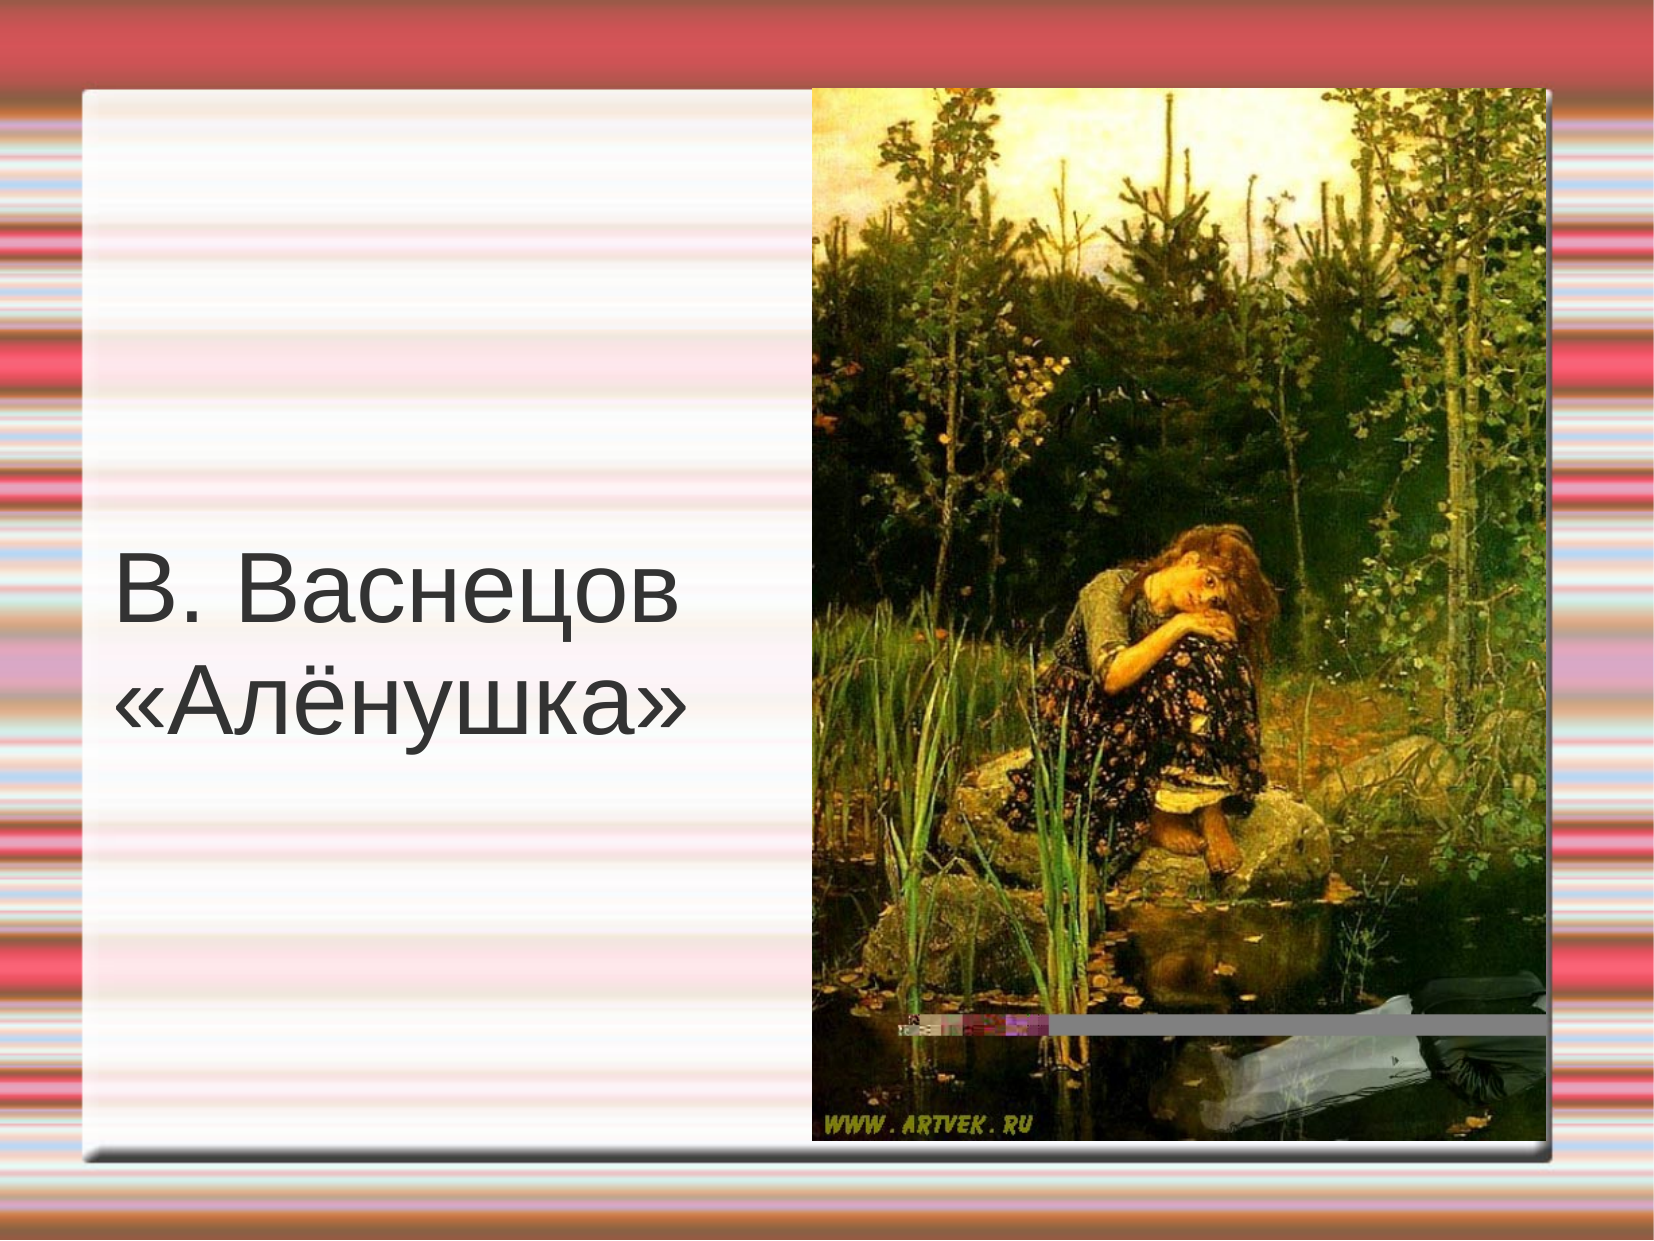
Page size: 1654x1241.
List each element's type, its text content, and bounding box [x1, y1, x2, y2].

list В. Васнецов «Алёнушка» [112, 187, 739, 1036]
picture [0, 0, 1654, 1240]
